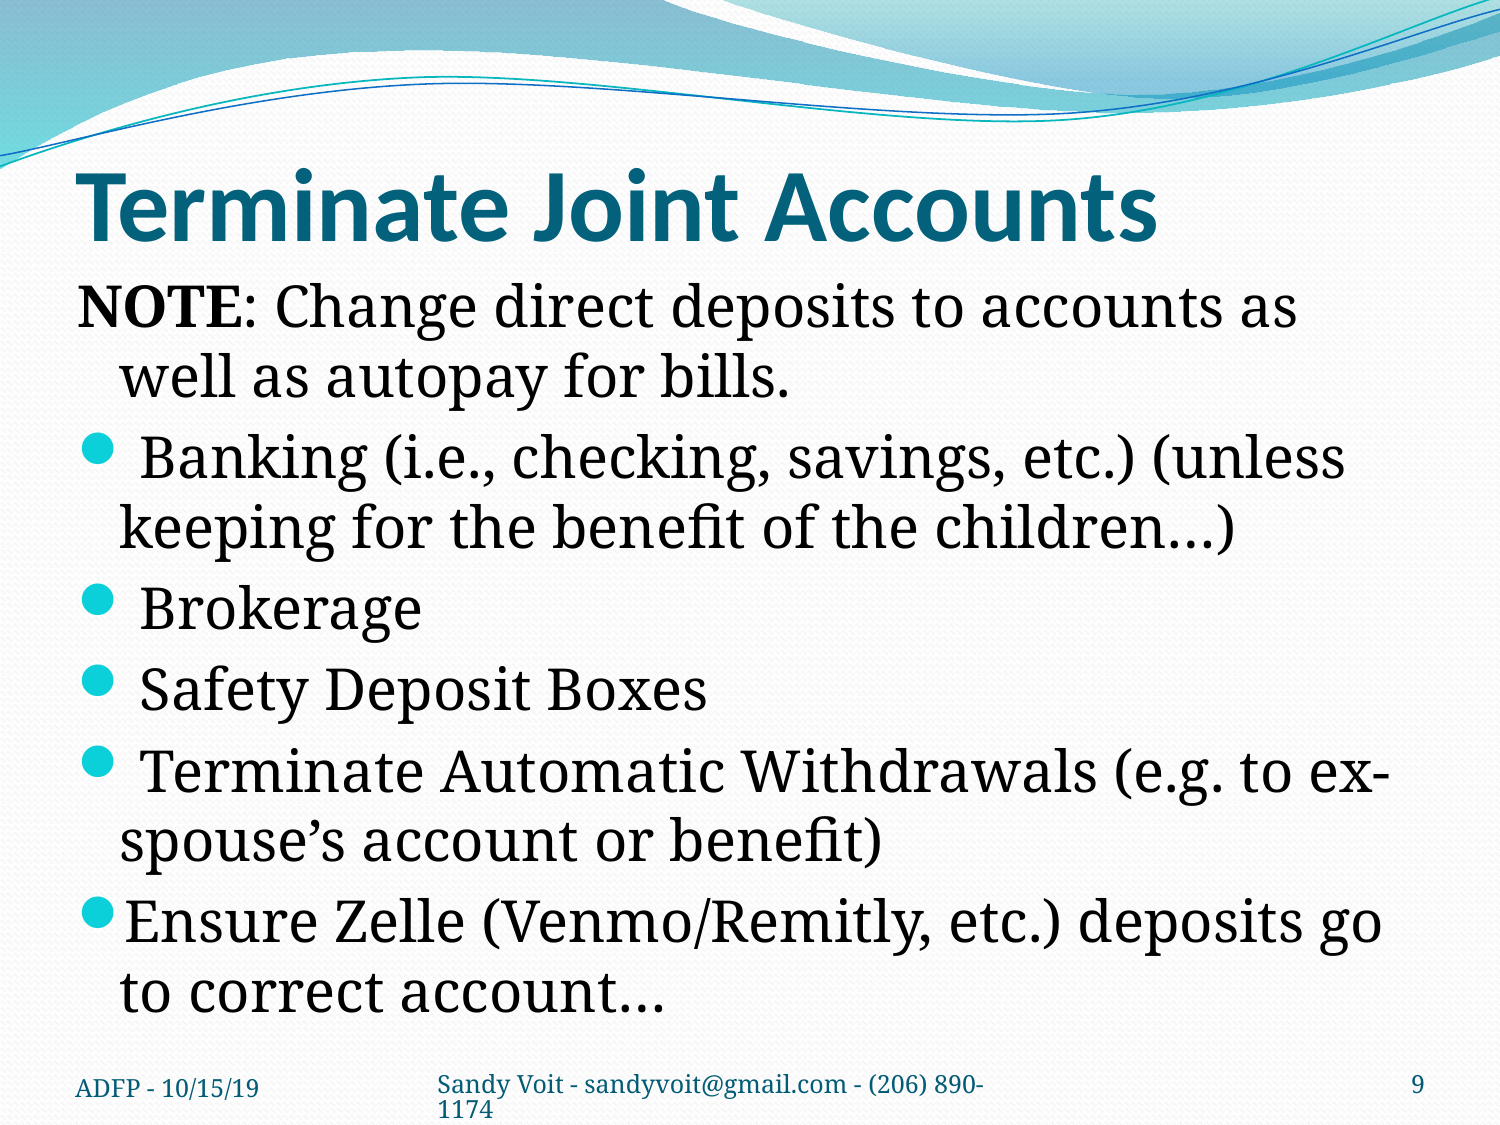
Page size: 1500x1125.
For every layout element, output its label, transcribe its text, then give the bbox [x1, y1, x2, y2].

footer Sandy Voit - sandyvoit@gmail.com - (206) 890-1174 [437, 1042, 988, 1103]
title Terminate Joint Accounts [75, 115, 1425, 262]
slide_number 9 [1299, 1042, 1425, 1103]
list NOTE: Change direct deposits to accounts as well as autopay for bills. Banking (i.e., checking, savings, etc.) (unless keeping for the benefit of the children…) Brokerage Safety Deposit Boxes Terminate Automatic Withdrawals (e.g. to ex-spouse’s account or benefit) Ensure Zelle (Venmo/Remitly, etc.) deposits go to correct account… [62, 262, 1425, 1038]
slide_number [75, 1042, 425, 1103]
